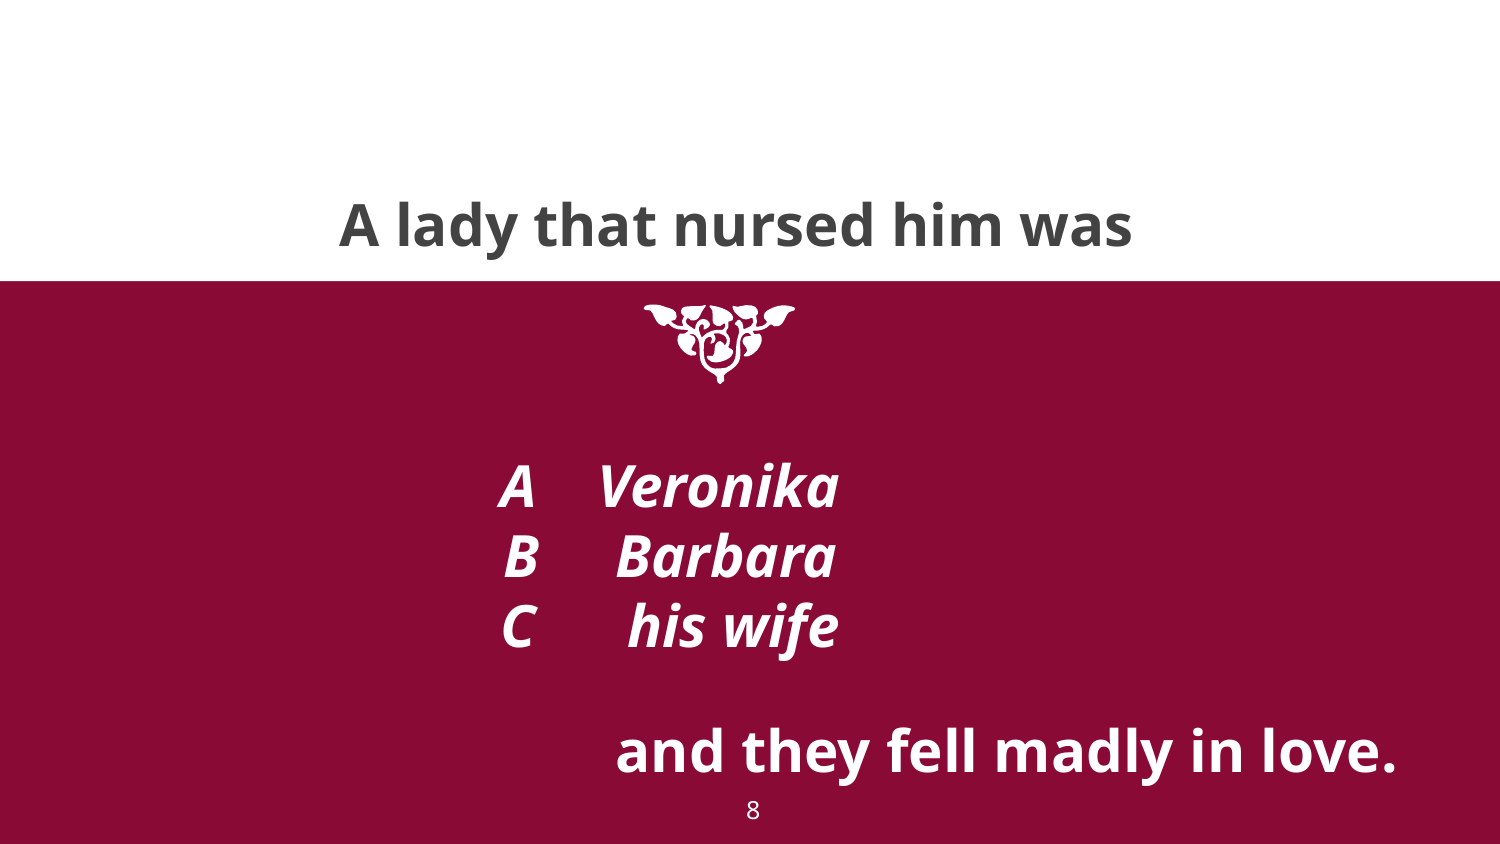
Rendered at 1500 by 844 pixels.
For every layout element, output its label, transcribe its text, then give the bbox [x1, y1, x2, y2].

slide_number 8 [6, 779, 1500, 844]
subtitle A Veronika B Barbara C his wife [183, 433, 1145, 563]
text_box and they fell madly in love. [490, 611, 1500, 696]
text_box [643, 304, 796, 384]
title A A lady that nursed him was [194, 67, 1279, 258]
